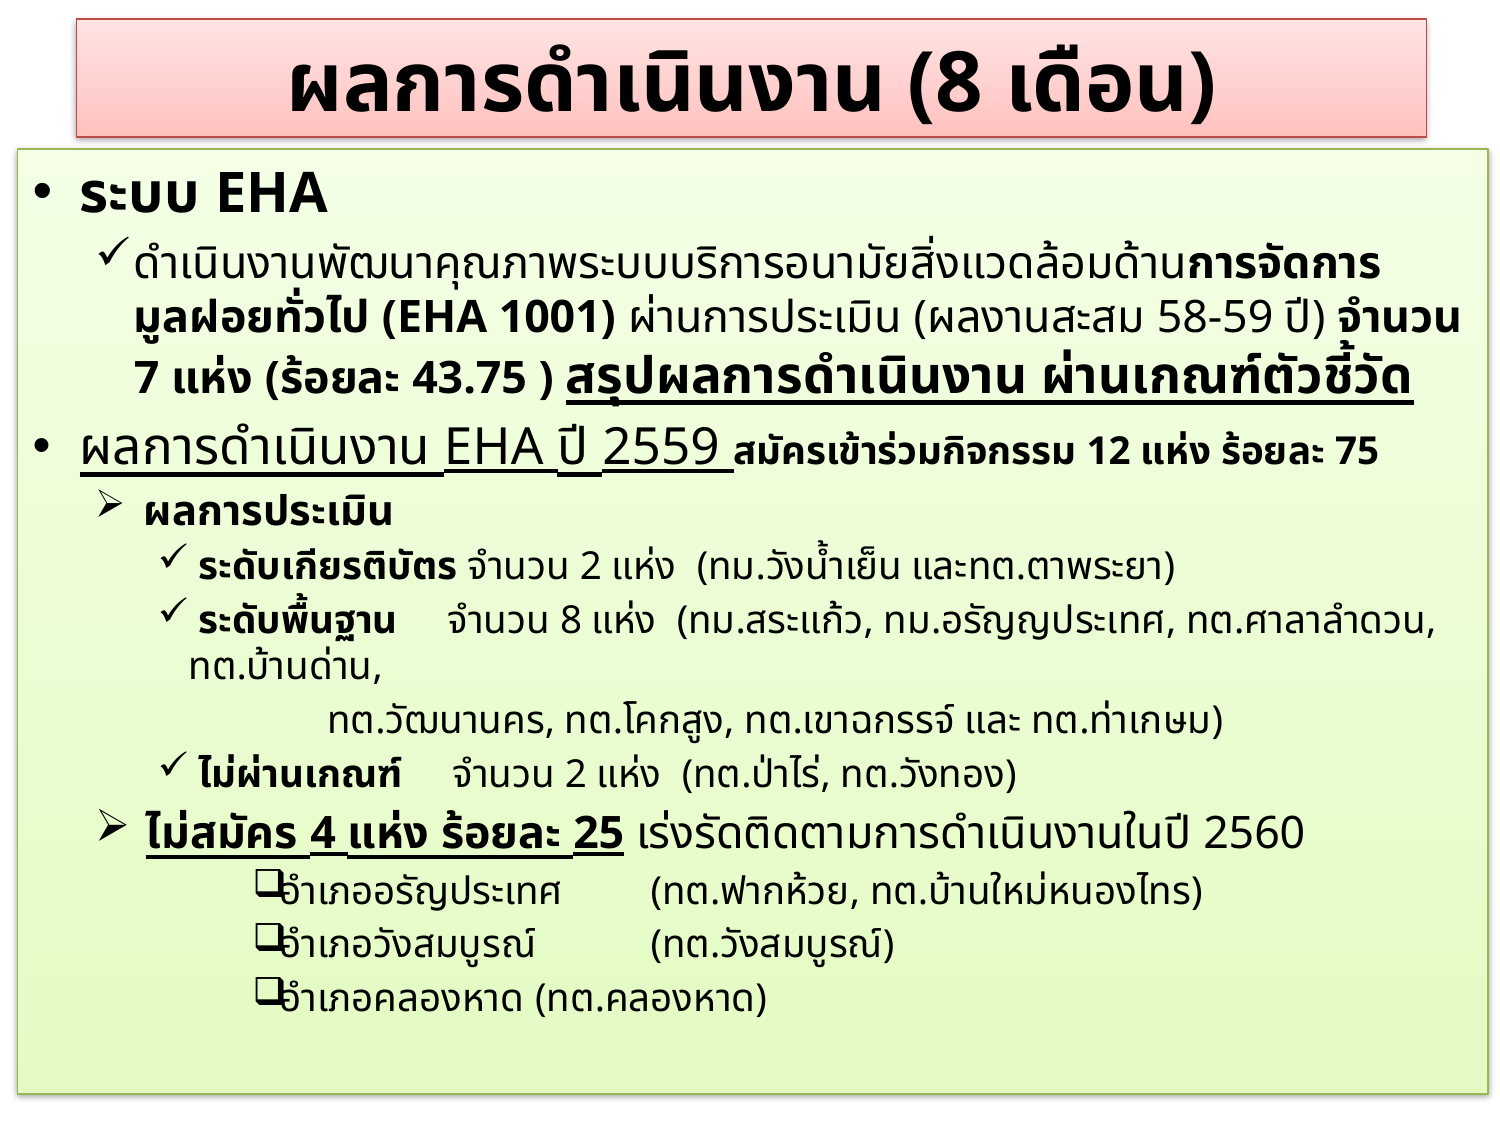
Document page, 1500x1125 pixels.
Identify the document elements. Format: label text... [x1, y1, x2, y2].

title ผลการดำเนินงาน (8 เดือน) [76, 18, 1427, 138]
list ระบบ EHA ดำเนินงานพัฒนาคุณภาพระบบบริการอนามัยสิ่งแวดล้อมด้านการจัดการมูลฝอยทั่วไป (EHA 1001) ผ่านการประเมิน (ผลงานสะสม 58-59 ปี) จำนวน 7 แห่ง (ร้อยละ 43.75 ) สรุปผลการดำเนินงาน ผ่านเกณฑ์ตัวชี้วัด ผลการดำเนินงาน EHA ปี 2559 สมัครเข้าร่วมกิจกรรม 12 แห่ง ร้อยละ 75 ผลการประเมิน ระดับเกียรติบัตร จำนวน 2 แห่ง (ทม.วังน้ำเย็น และทต.ตาพระยา) ระดับพื้นฐาน จำนวน 8 แห่ง (ทม.สระแก้ว, ทม.อรัญญประเทศ, ทต.ศาลาลำดวน, ทต.บ้านด่าน, ทต.วัฒนานคร, ทต.โคกสูง, ทต.เขาฉกรรจ์ และ ทต.ท่าเกษม) ไม่ผ่านเกณฑ์ จำนวน 2 แห่ง (ทต.ป่าไร่, ทต.วังทอง) ไม่สมัคร 4 แห่ง ร้อยละ 25 เร่งรัดติดตามการดำเนินงานในปี 2560 อำเภออรัญประเทศ (ทต.ฟากห้วย, ทต.บ้านใหม่หนองไทร) อำเภอวังสมบูรณ์ (ทต.วังสมบูรณ์) อำเภอคลองหาด (ทต.คลองหาด) [17, 148, 1489, 1095]
